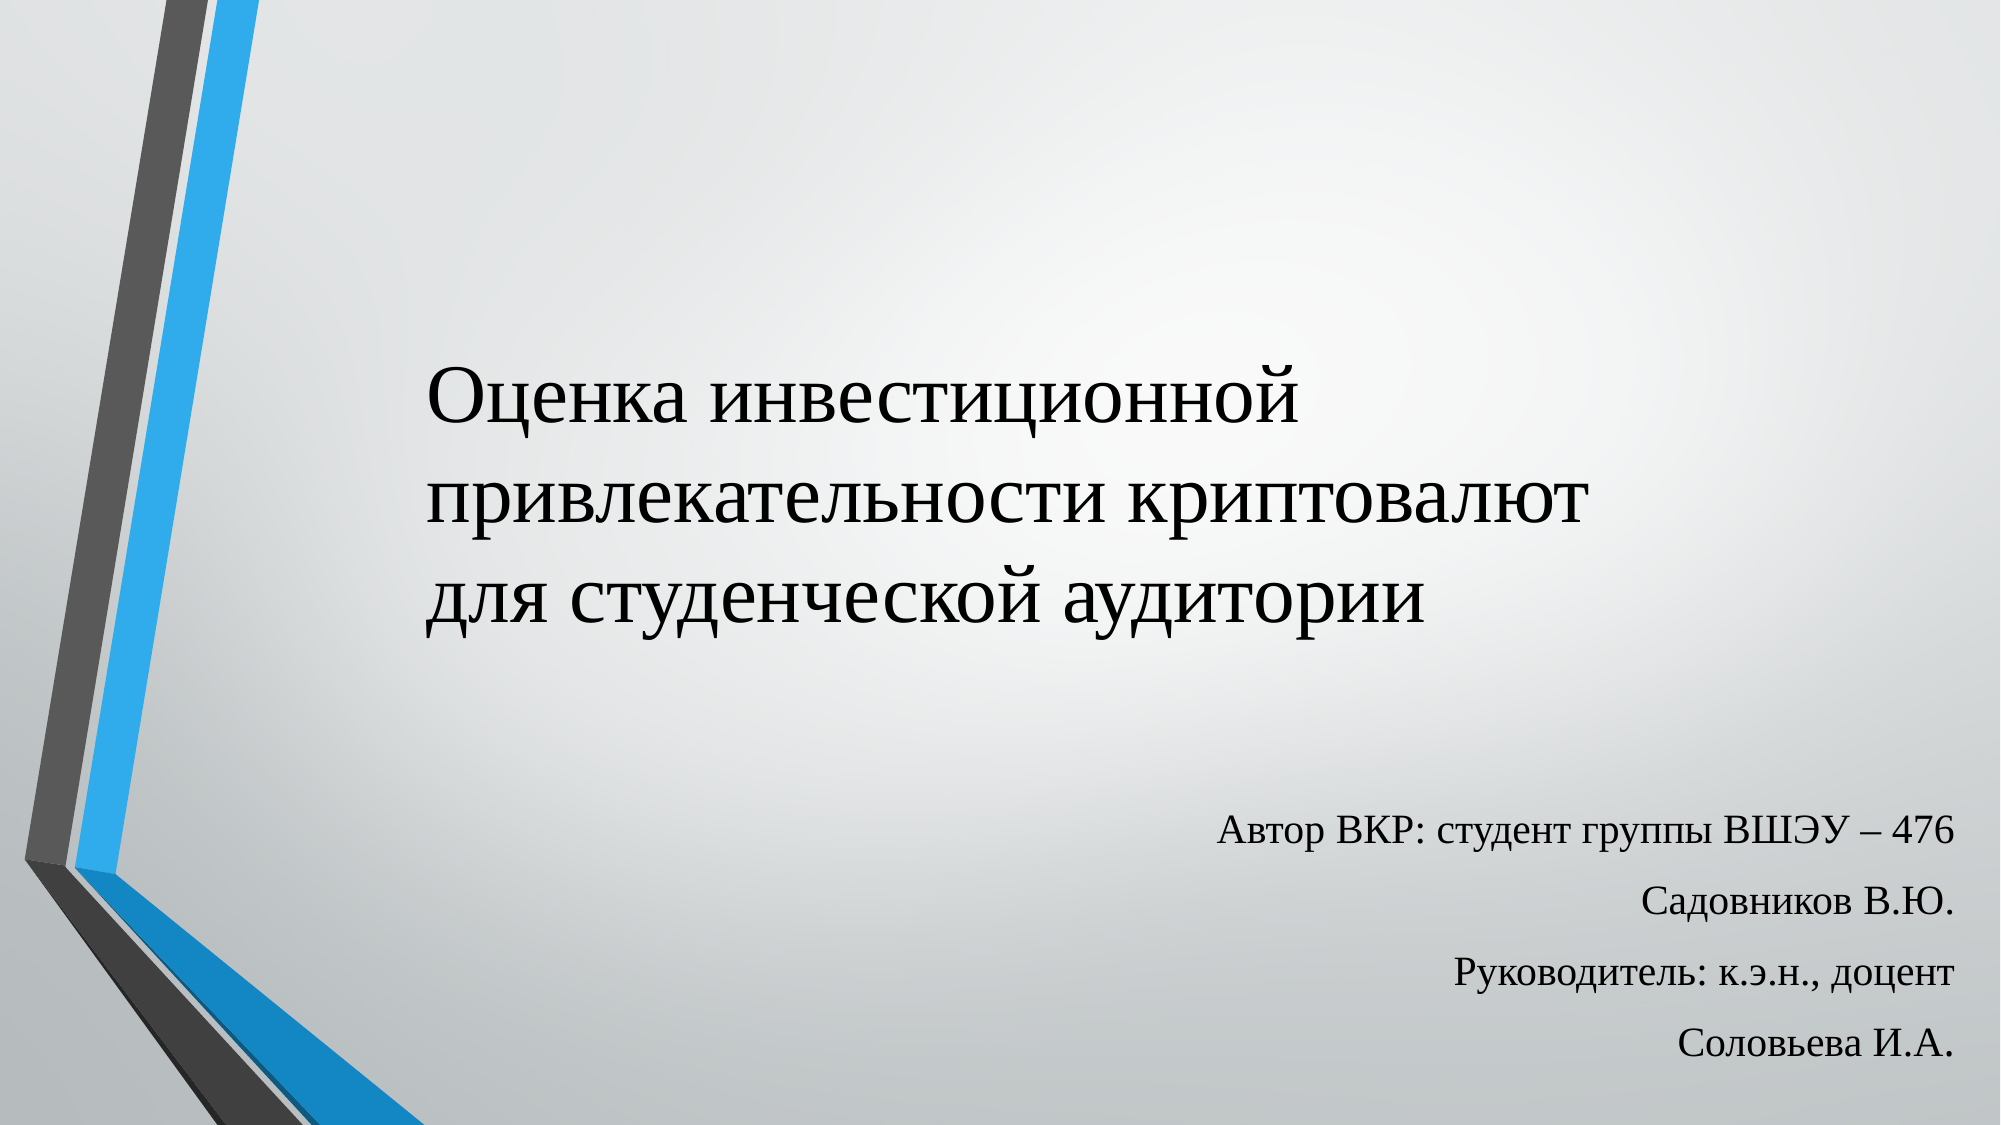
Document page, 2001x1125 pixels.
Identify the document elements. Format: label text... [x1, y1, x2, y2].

list Автор ВКР: студент группы ВШЭУ – 476 Садовников В.Ю. Руководитель: к.э.н., доцент Соловьева И.А. [940, 695, 1970, 1125]
text_box Оценка инвестиционной привлекательности криптовалют для студенческой аудитории [411, 331, 1671, 647]
